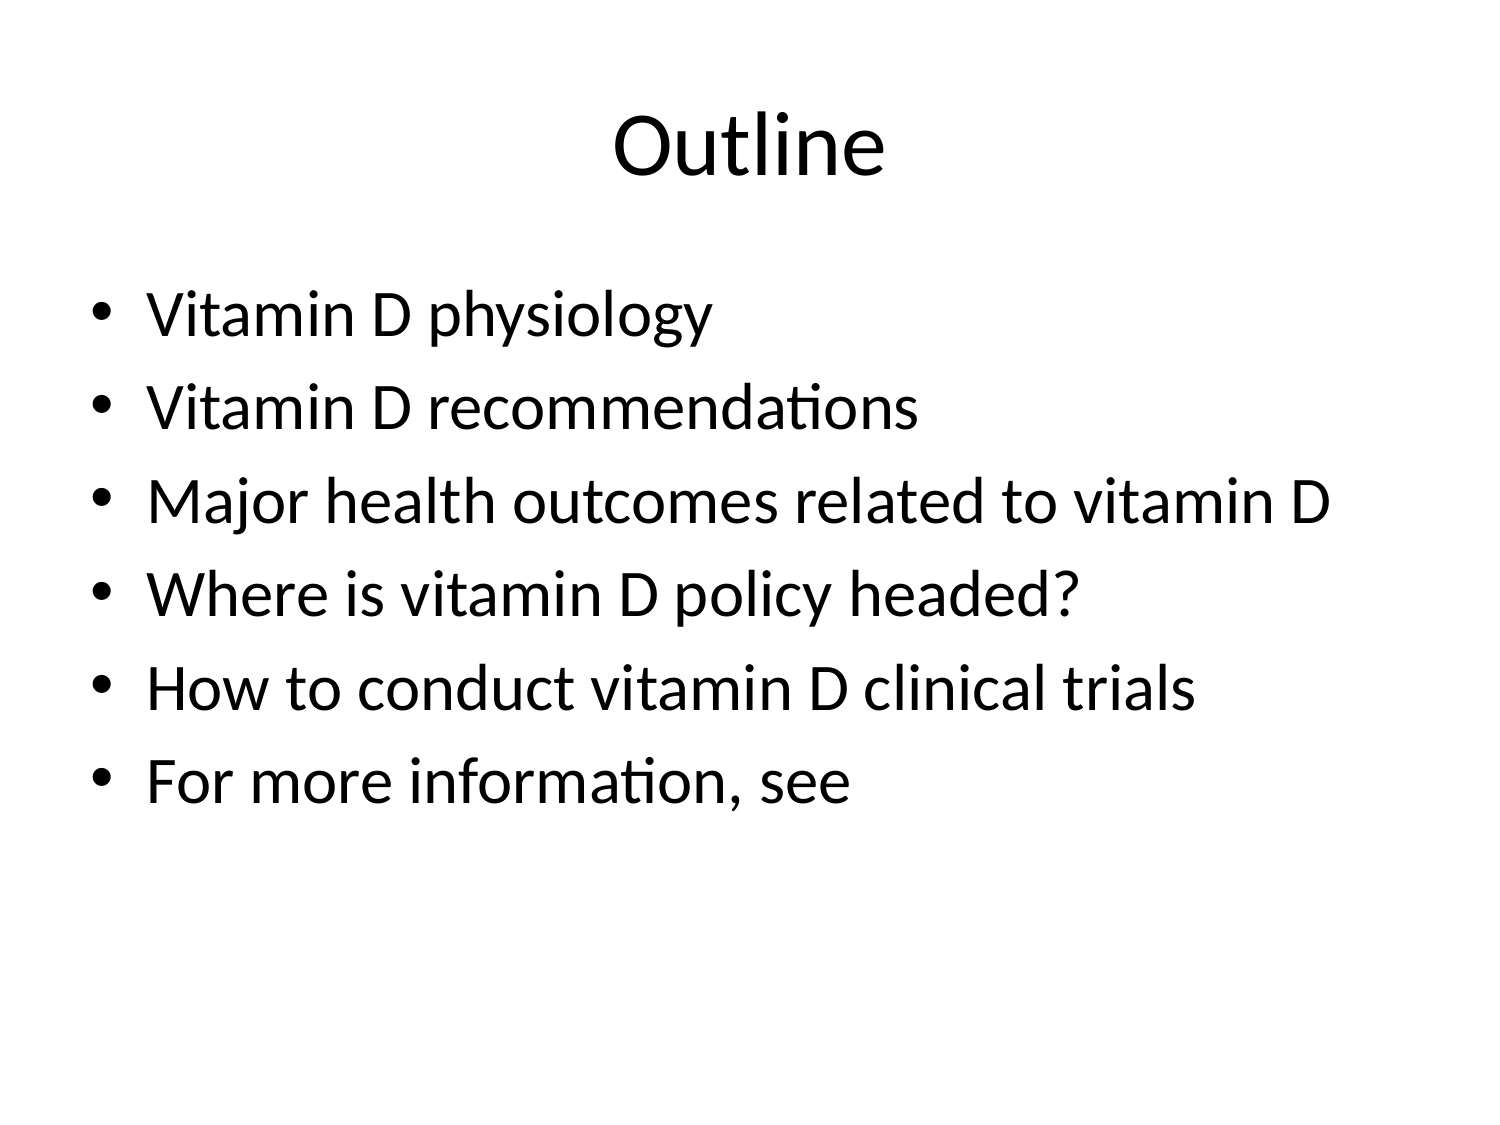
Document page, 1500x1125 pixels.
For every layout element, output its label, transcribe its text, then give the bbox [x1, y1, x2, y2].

list Vitamin D physiology Vitamin D recommendations Major health outcomes related to vitamin D Where is vitamin D policy headed? How to conduct vitamin D clinical trials For more information, see [75, 262, 1425, 1005]
title Outline [75, 45, 1425, 233]
